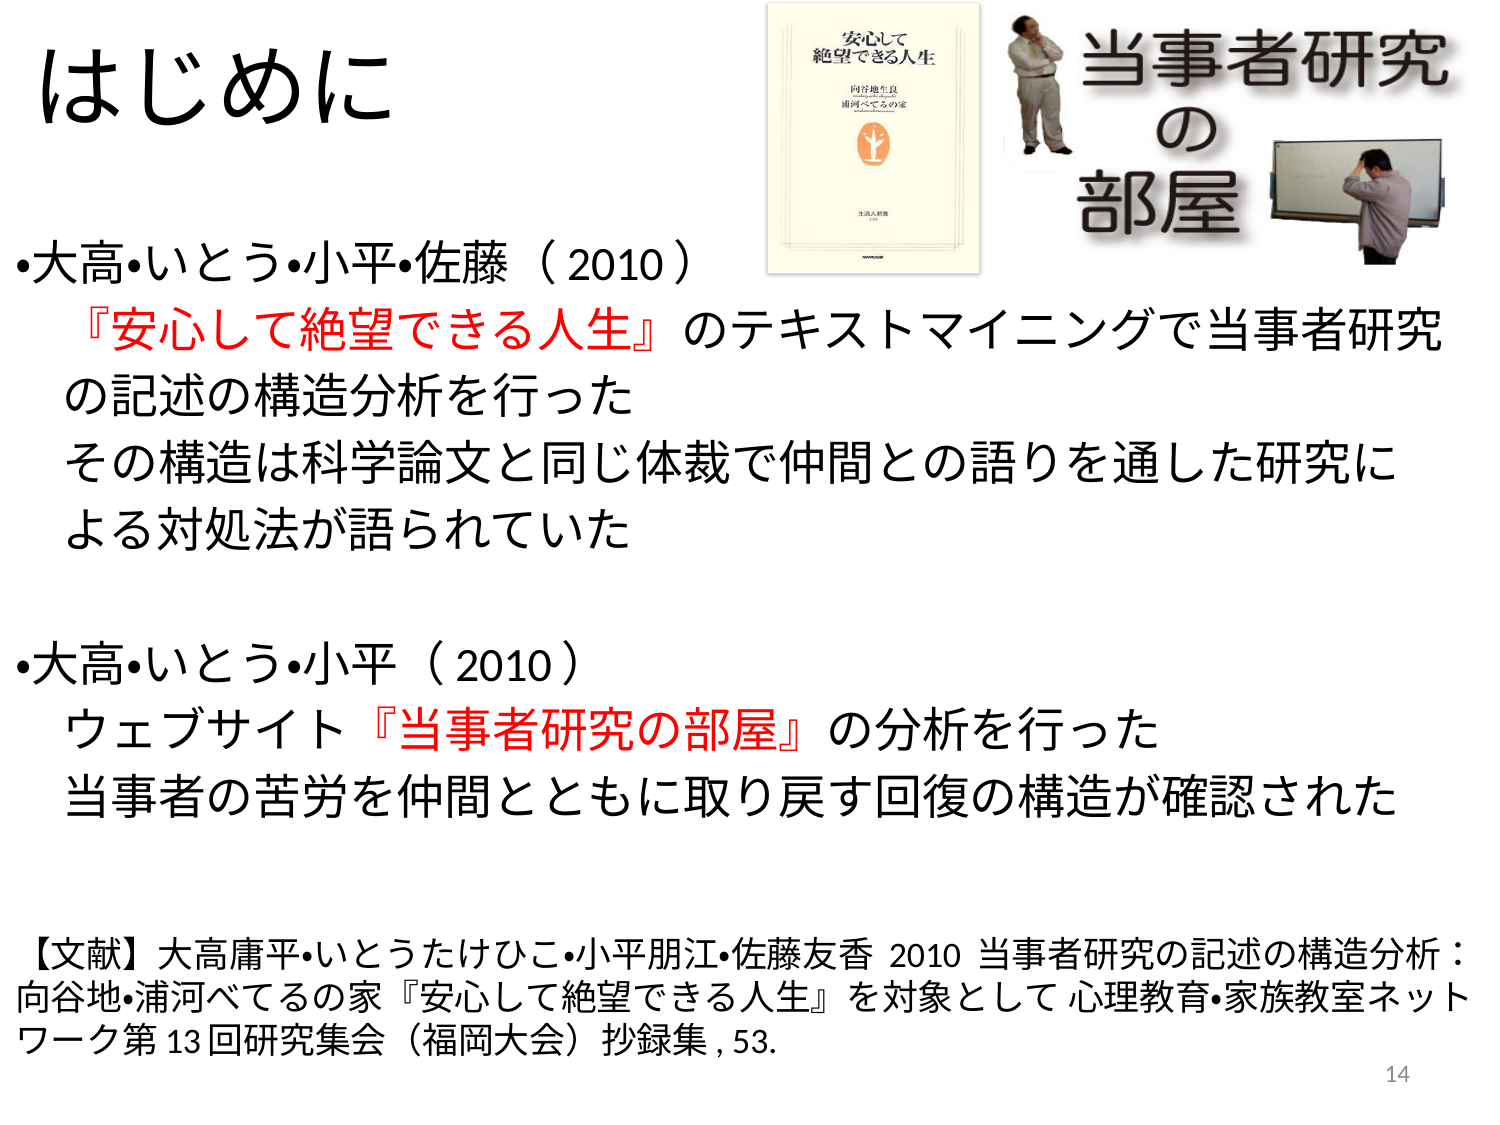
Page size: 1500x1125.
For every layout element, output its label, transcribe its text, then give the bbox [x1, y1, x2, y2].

list ・大高・いとう・小平・佐藤（2010） 『安心して絶望できる人生』のテキストマイニングで当事者研究 の記述の構造分析を行った その構造は科学論文と同じ体裁で仲間との語りを通した研究に よる対処法が語られていた ・大高・いとう・小平（2010） ウェブサイト『当事者研究の部屋』の分析を行った 当事者の苦労を仲間とともに取り戻す回復の構造が確認された 【文献】大高庸平・いとうたけひこ・小平朋江・佐藤友香 2010 当事者研究の記述の構造分析：向谷地・浦河べてるの家『安心して絶望できる人生』を対象として 心理教育・家族教室ネットワーク第13回研究集会（福岡大会）抄録集, 53. [0, 172, 1500, 1083]
title はじめに [17, 19, 491, 149]
slide_number 14 [1074, 1042, 1425, 1103]
picture [761, 0, 1500, 280]
